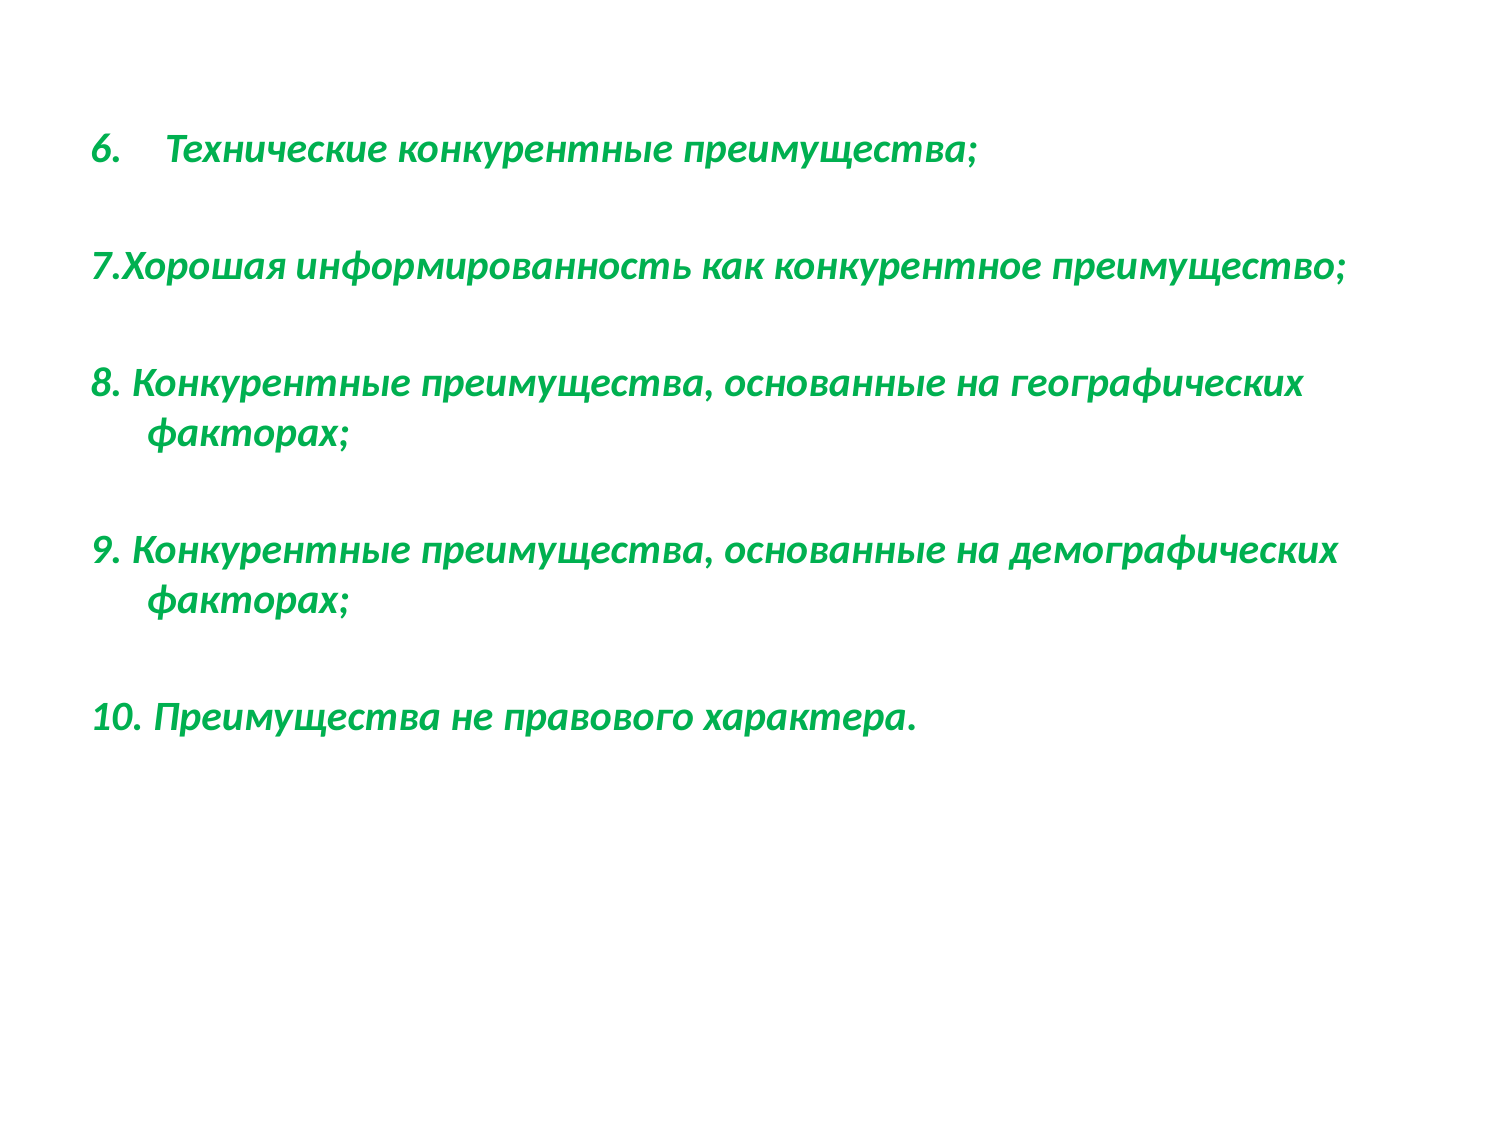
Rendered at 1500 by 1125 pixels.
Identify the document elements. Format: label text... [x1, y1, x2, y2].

list Технические конкурентные преимущества; 7.Хорошая информированность как конкурентное преимущество; 8. Конкурентные преимущества, основанные на географических факторах; 9. Конкурентные преимущества, основанные на демографических факторах; 10. Преимущества не правового характера. [75, 113, 1425, 1005]
